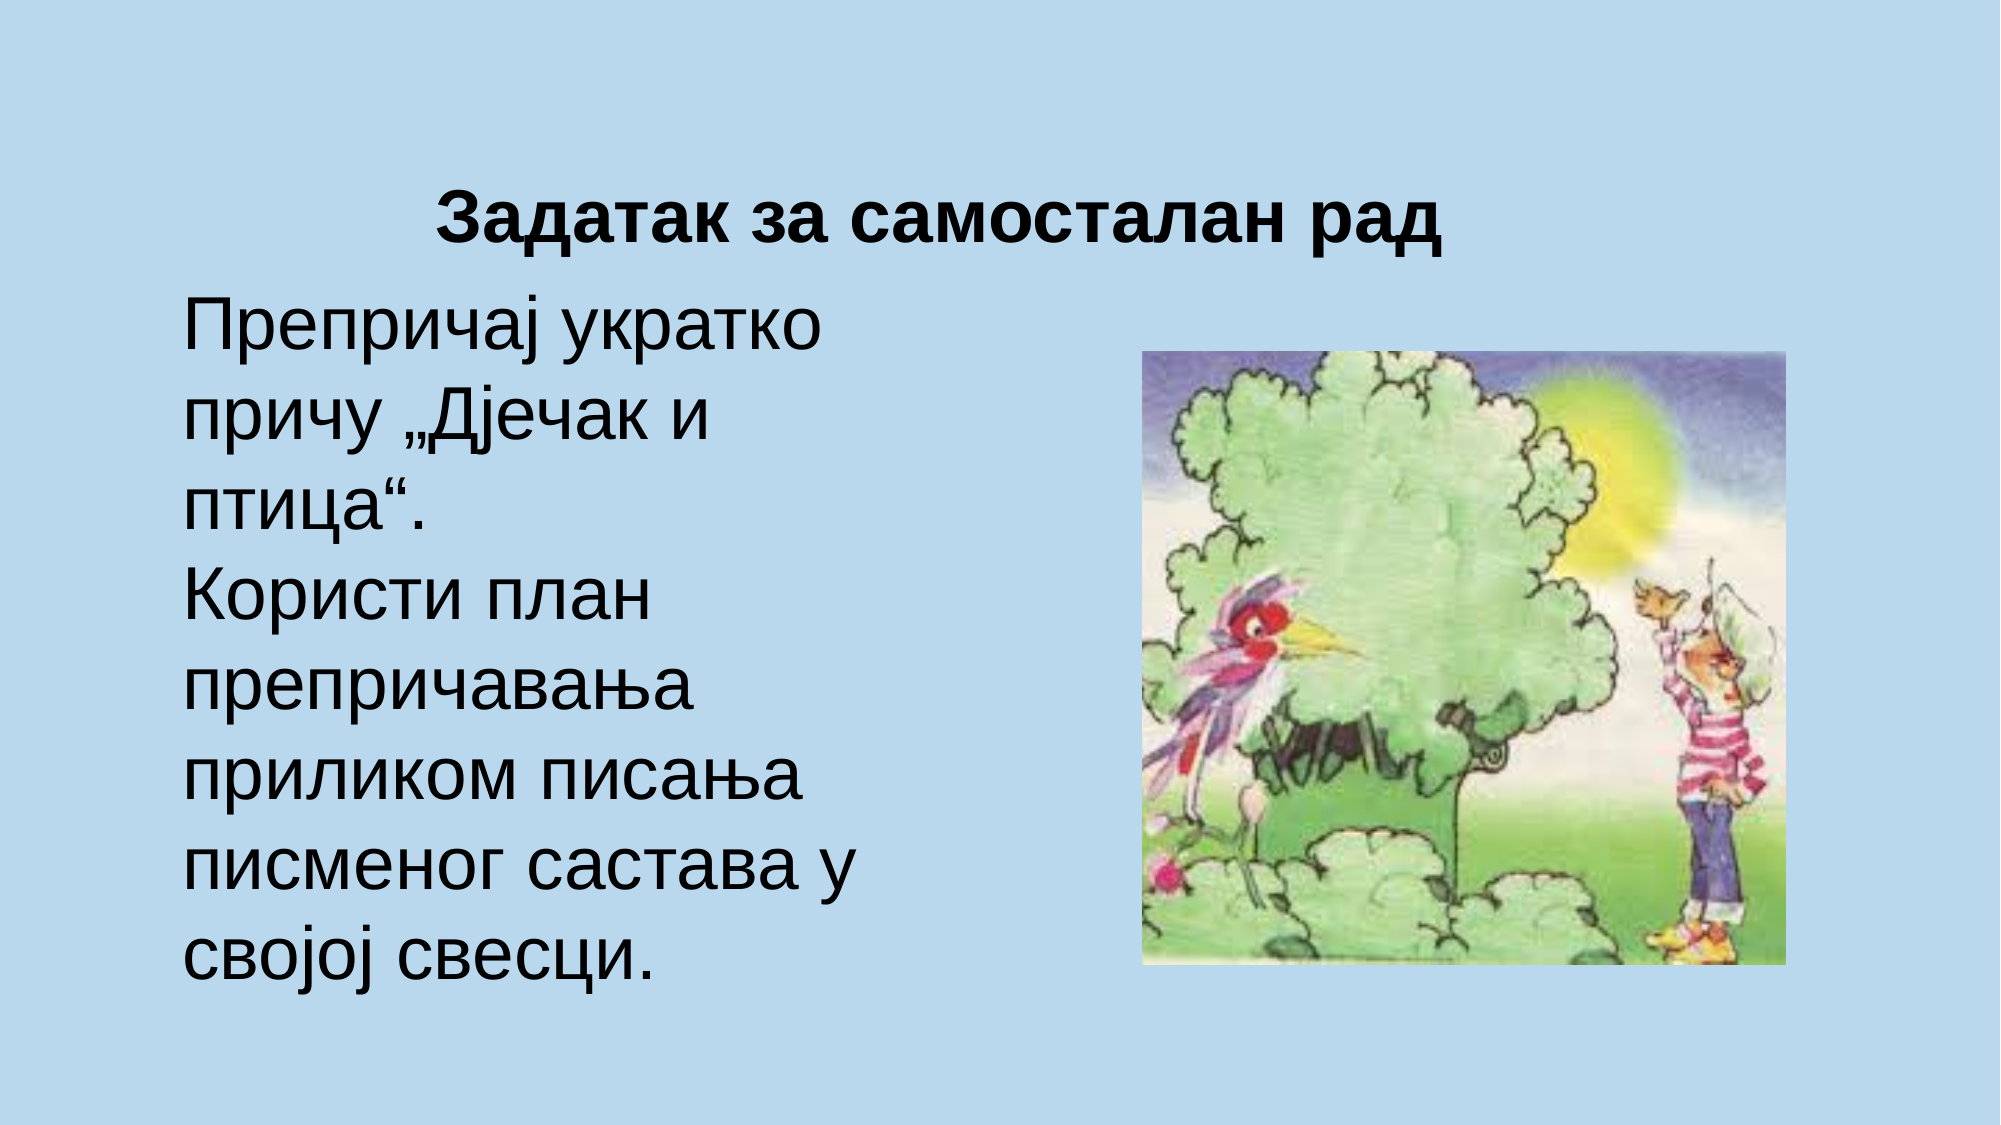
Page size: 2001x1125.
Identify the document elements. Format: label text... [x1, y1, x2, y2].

text_box Задатак за самосталан рад [421, 160, 1459, 266]
picture [1142, 351, 1786, 965]
text_box Препричај укратко причу „Дјечак и птица“. Користи план препричавања приликом писања писменог састава у својој свесци. [167, 266, 925, 1092]
